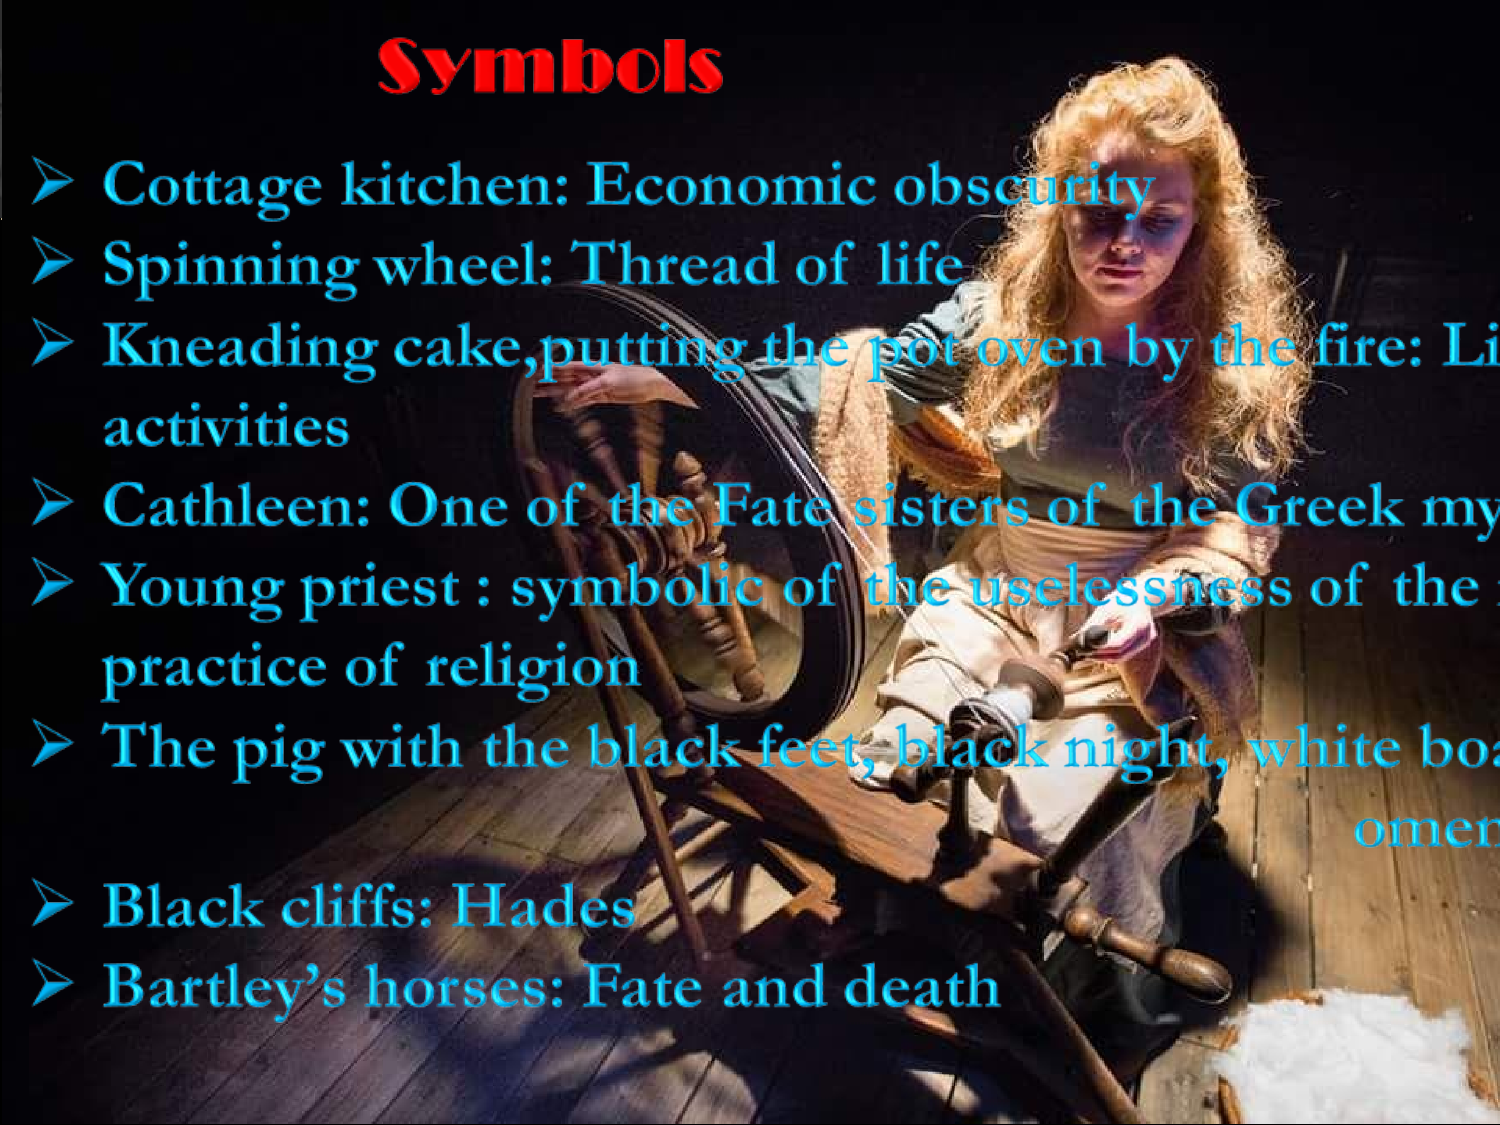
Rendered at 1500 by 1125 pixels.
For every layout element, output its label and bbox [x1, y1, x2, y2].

text_box [0, 0, 1500, 1125]
